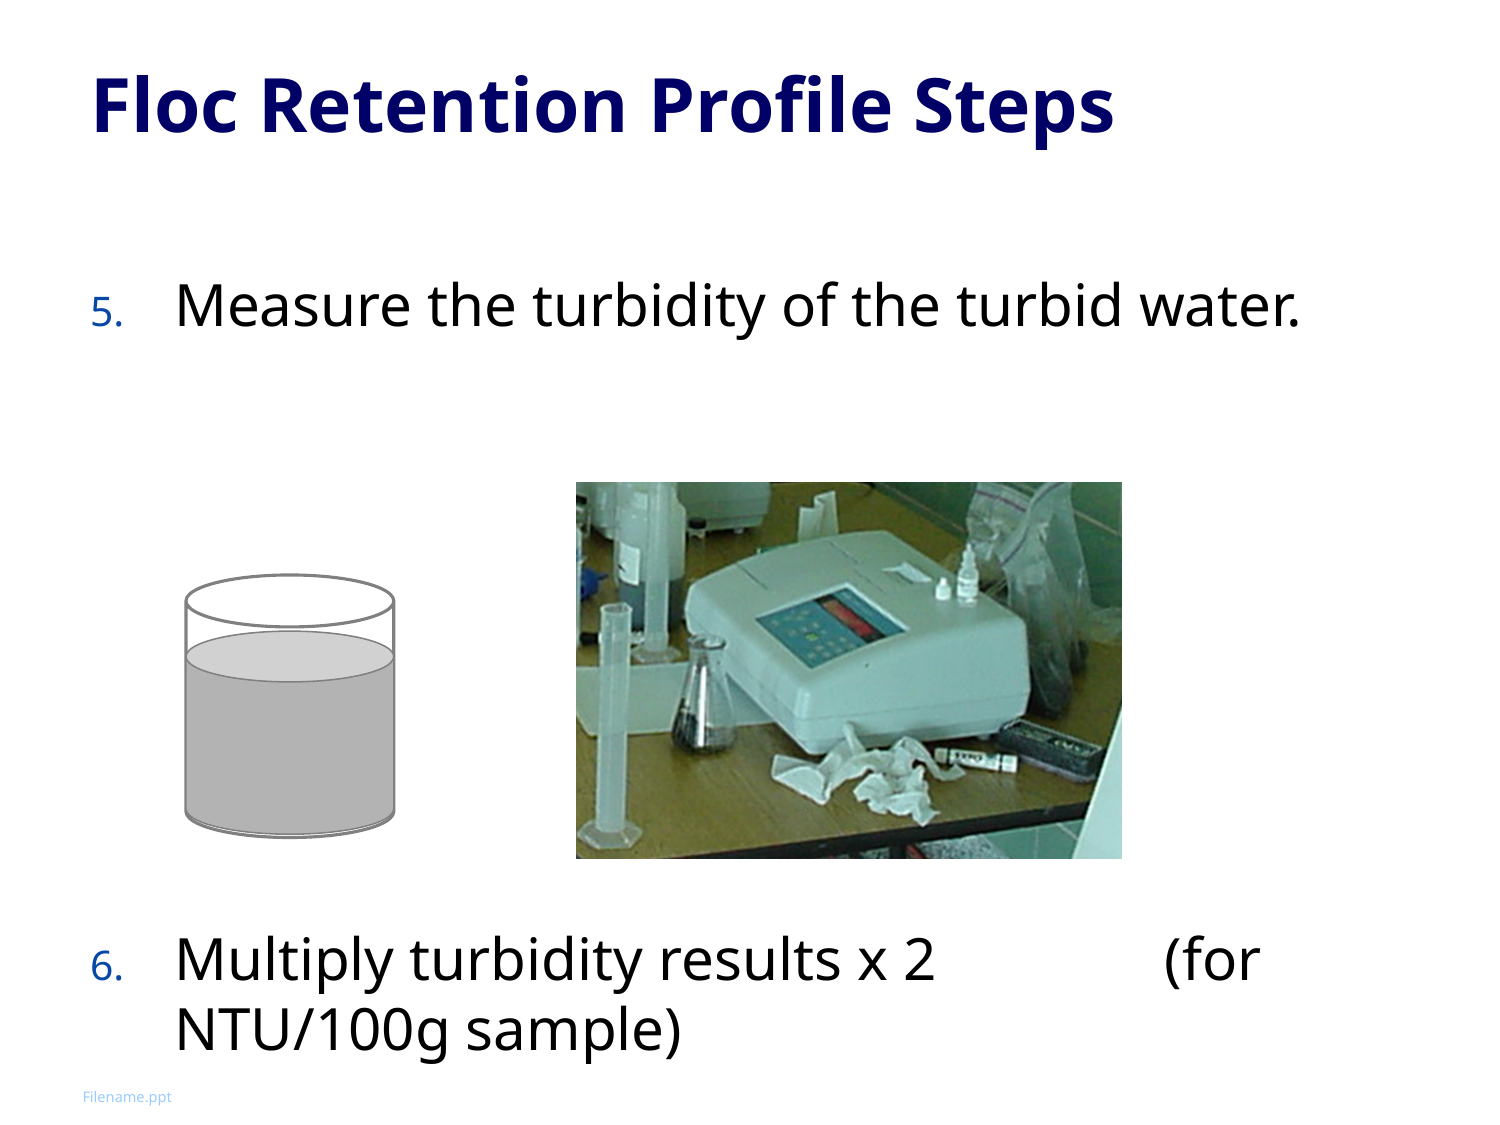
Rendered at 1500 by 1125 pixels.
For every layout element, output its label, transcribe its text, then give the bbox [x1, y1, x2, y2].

title Floc Retention Profile Steps [74, 49, 1426, 176]
list Measure the turbidity of the turbid water. Multiply turbidity results x 2 (for NTU/100g sample) [74, 260, 1426, 1049]
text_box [185, 574, 394, 838]
picture [576, 482, 1122, 860]
